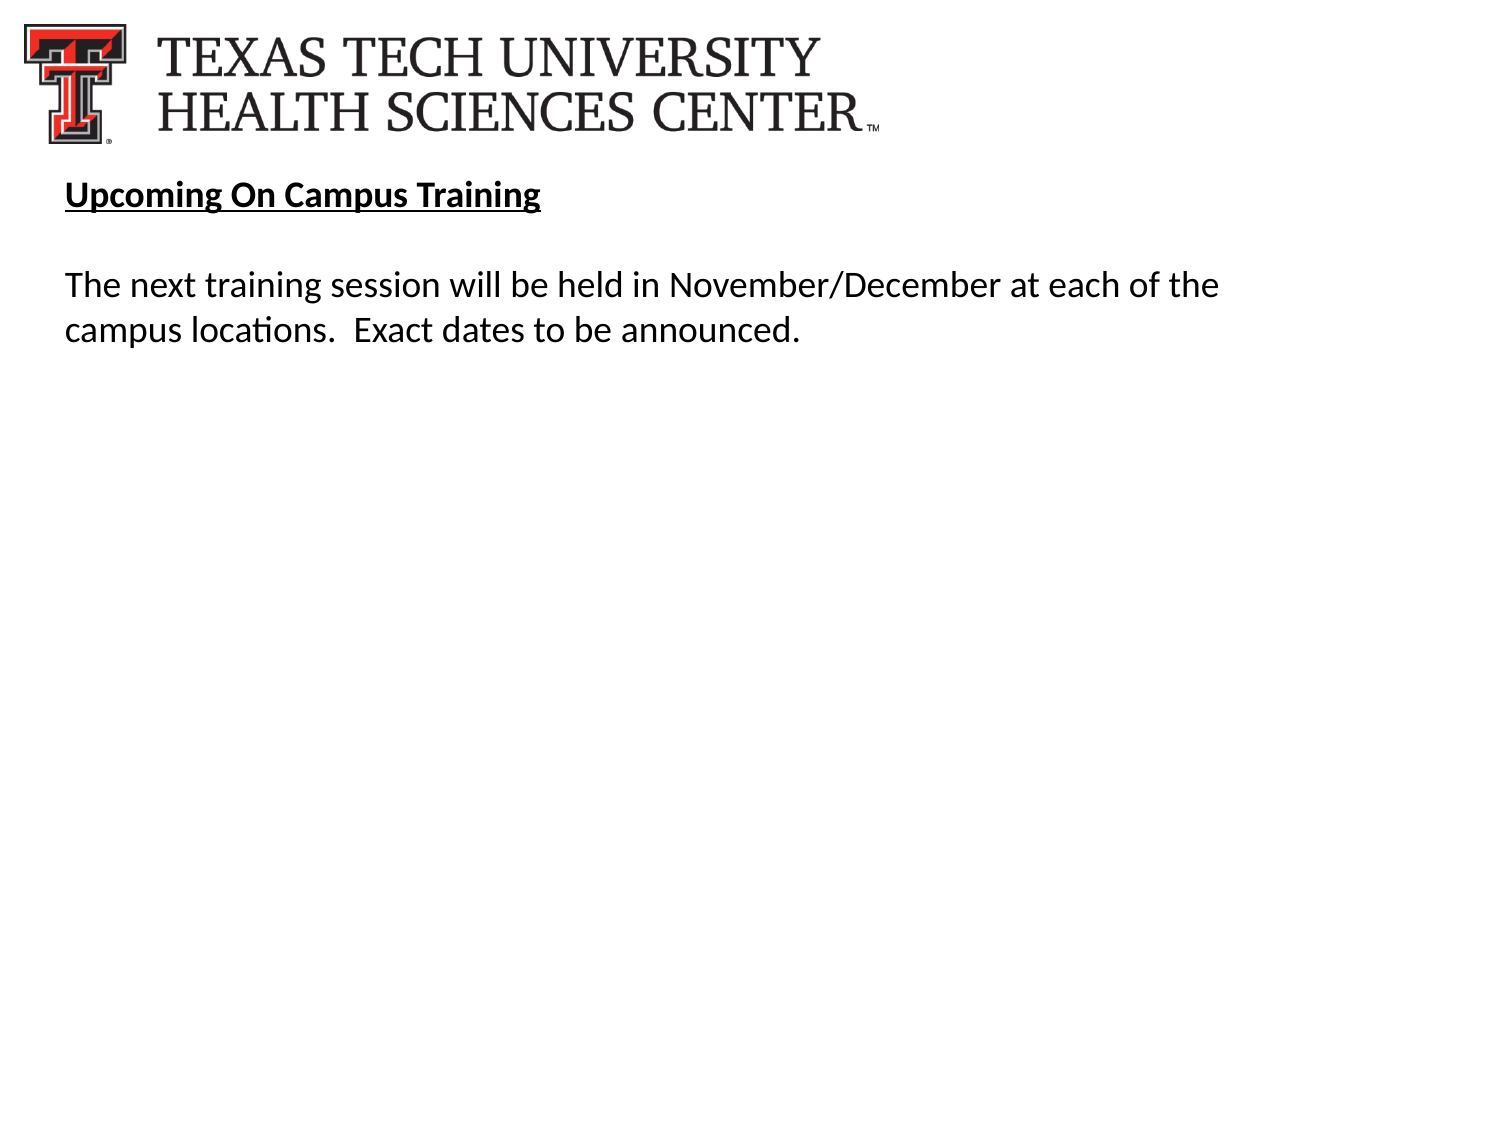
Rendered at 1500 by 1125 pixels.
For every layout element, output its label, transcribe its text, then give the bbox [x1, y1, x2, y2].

text_box Upcoming On Campus Training The next training session will be held in November/December at each of the campus locations. Exact dates to be announced. [49, 162, 1338, 400]
picture [24, 24, 879, 144]
